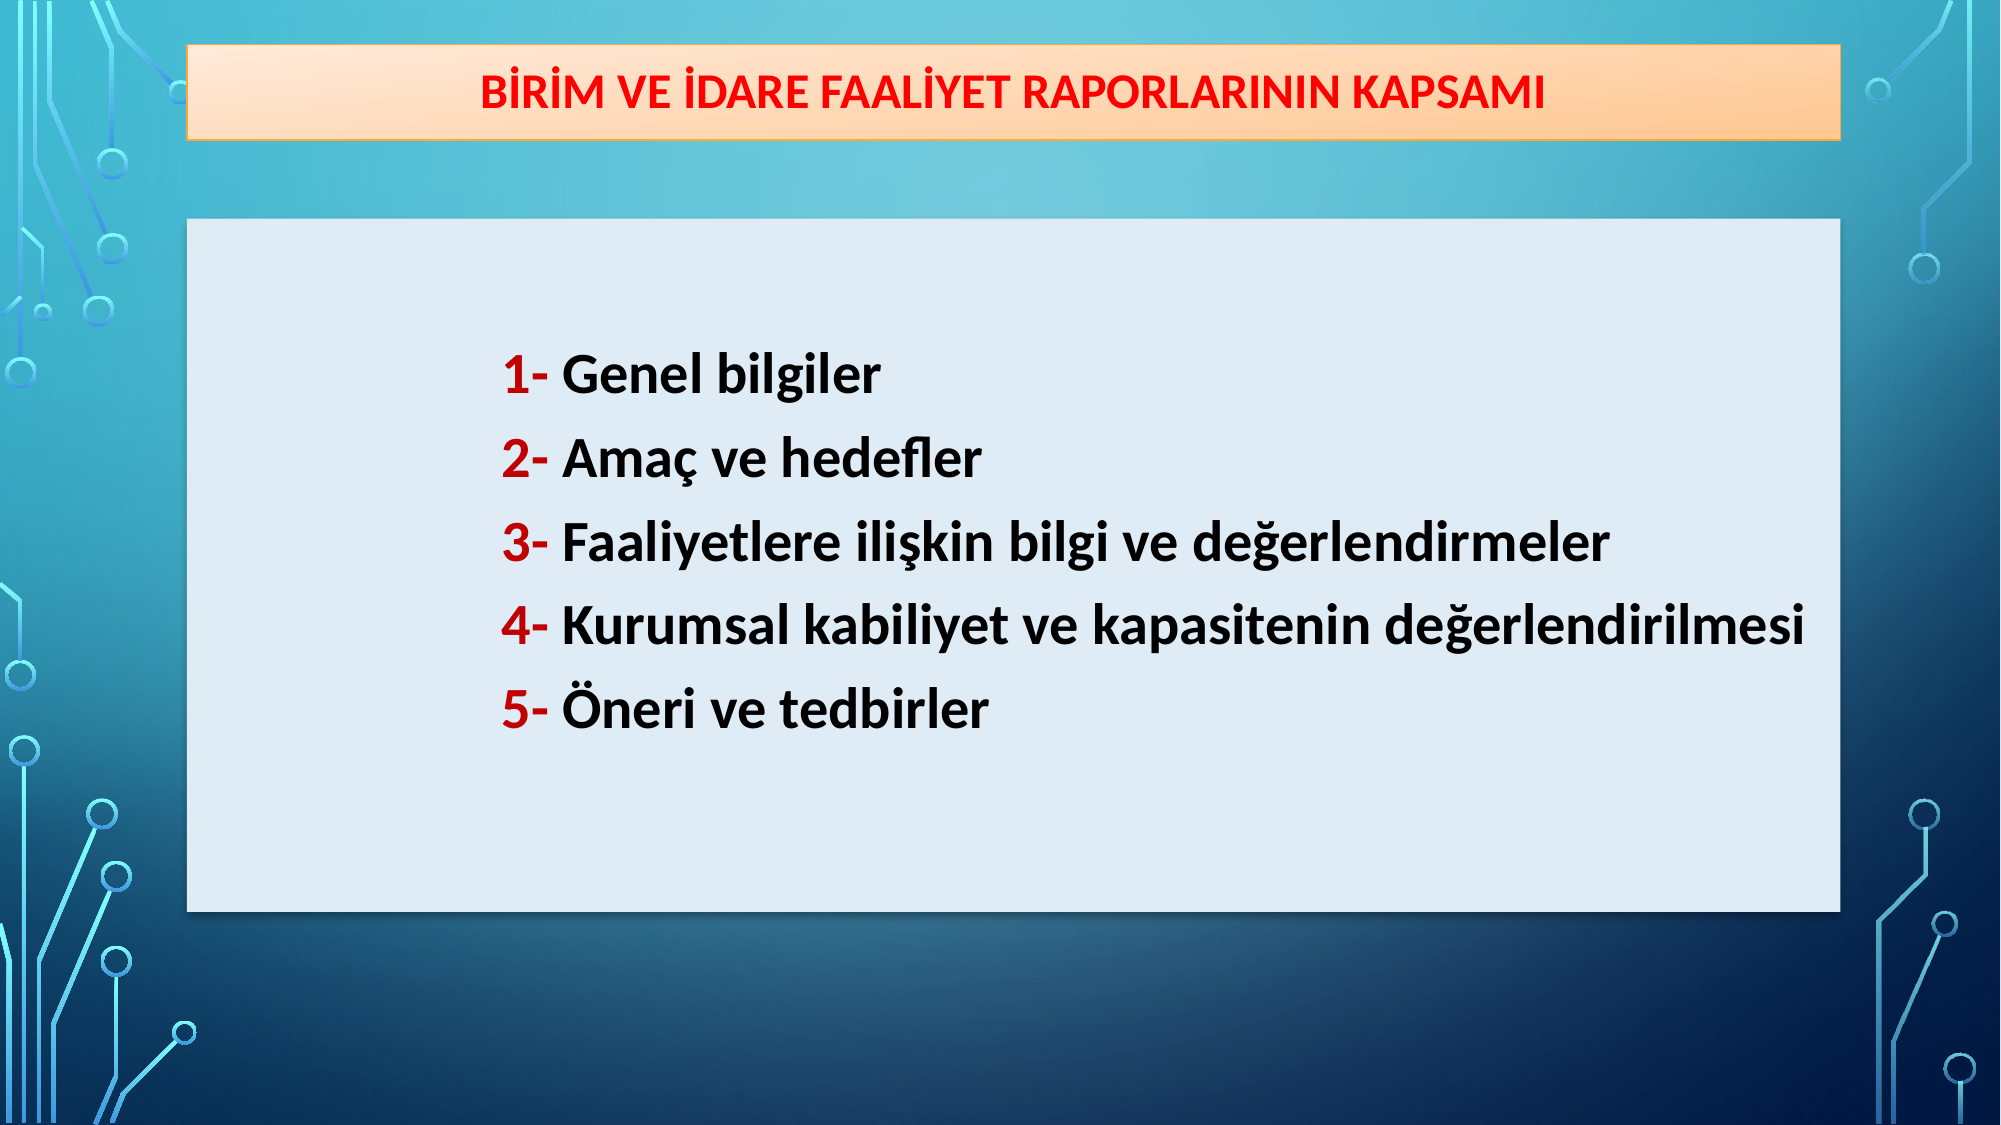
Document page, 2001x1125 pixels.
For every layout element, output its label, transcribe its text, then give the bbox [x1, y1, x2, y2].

list 1- Genel bilgiler 2- Amaç ve hedefler 3- Faaliyetlere ilişkin bilgi ve değerlendirmeler 4- Kurumsal kabiliyet ve kapasitenin değerlendirilmesi 5- Öneri ve tedbirler [186, 218, 1841, 912]
text_box Birim ve İdare Faaliyet Raporlarının KAPSAMI [186, 44, 1841, 141]
